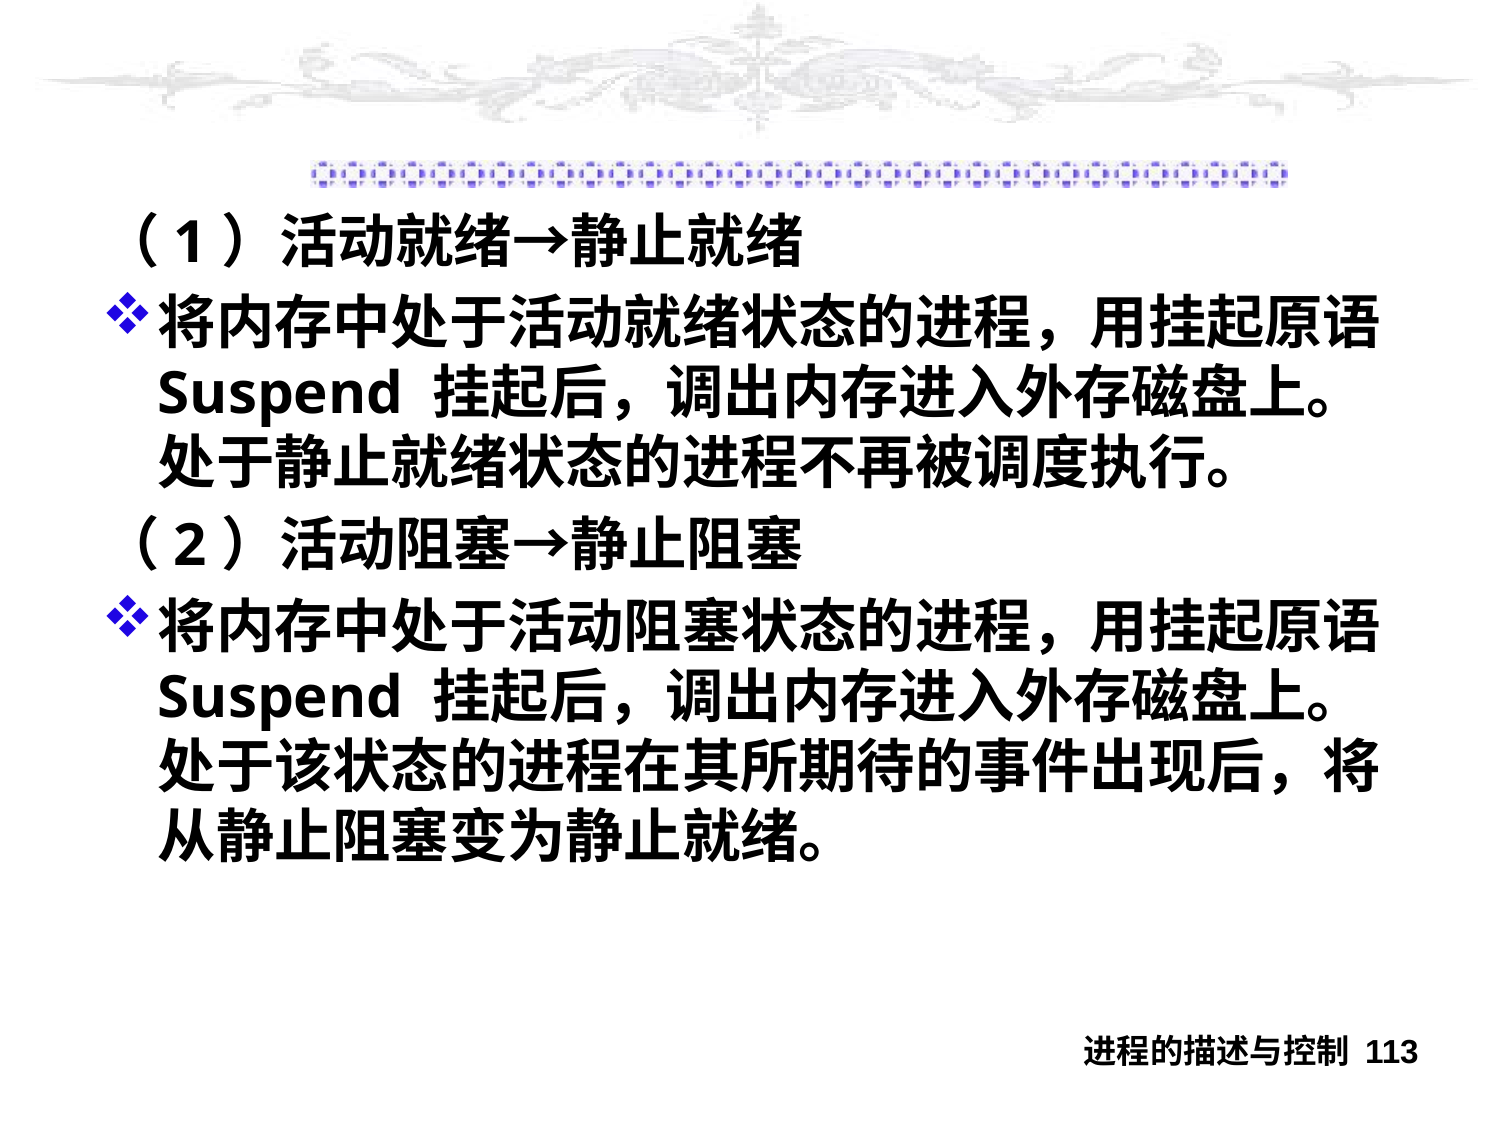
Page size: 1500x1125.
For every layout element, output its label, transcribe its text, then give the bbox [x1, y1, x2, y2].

list （1）活动就绪→静止就绪 将内存中处于活动就绪状态的进程，用挂起原语 Suspend 挂起后，调出内存进入外存磁盘上。处于静止就绪状态的进程不再被调度执行。 （2）活动阻塞→静止阻塞 将内存中处于活动阻塞状态的进程，用挂起原语 Suspend 挂起后，调出内存进入外存磁盘上。处于该状态的进程在其所期待的事件出现后，将从静止阻塞变为静止就绪。 [86, 196, 1418, 1000]
picture [0, 0, 1500, 188]
